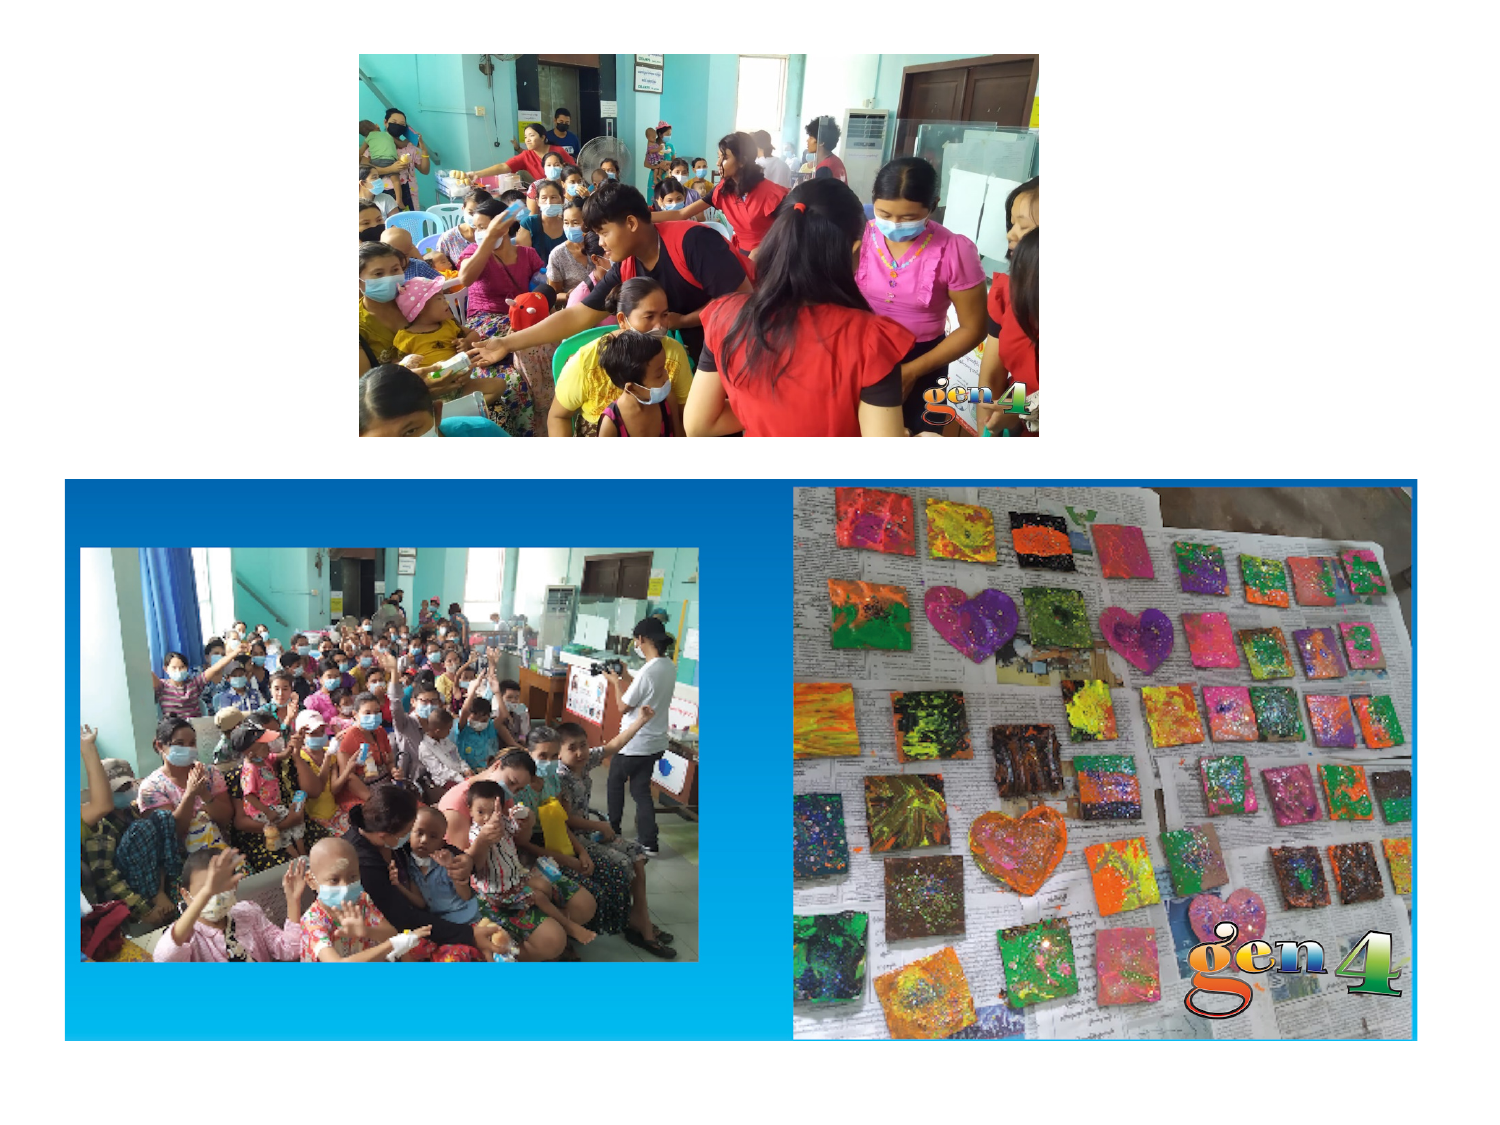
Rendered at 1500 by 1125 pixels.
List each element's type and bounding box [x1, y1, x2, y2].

picture [64, 479, 1418, 1041]
picture [359, 54, 1039, 437]
